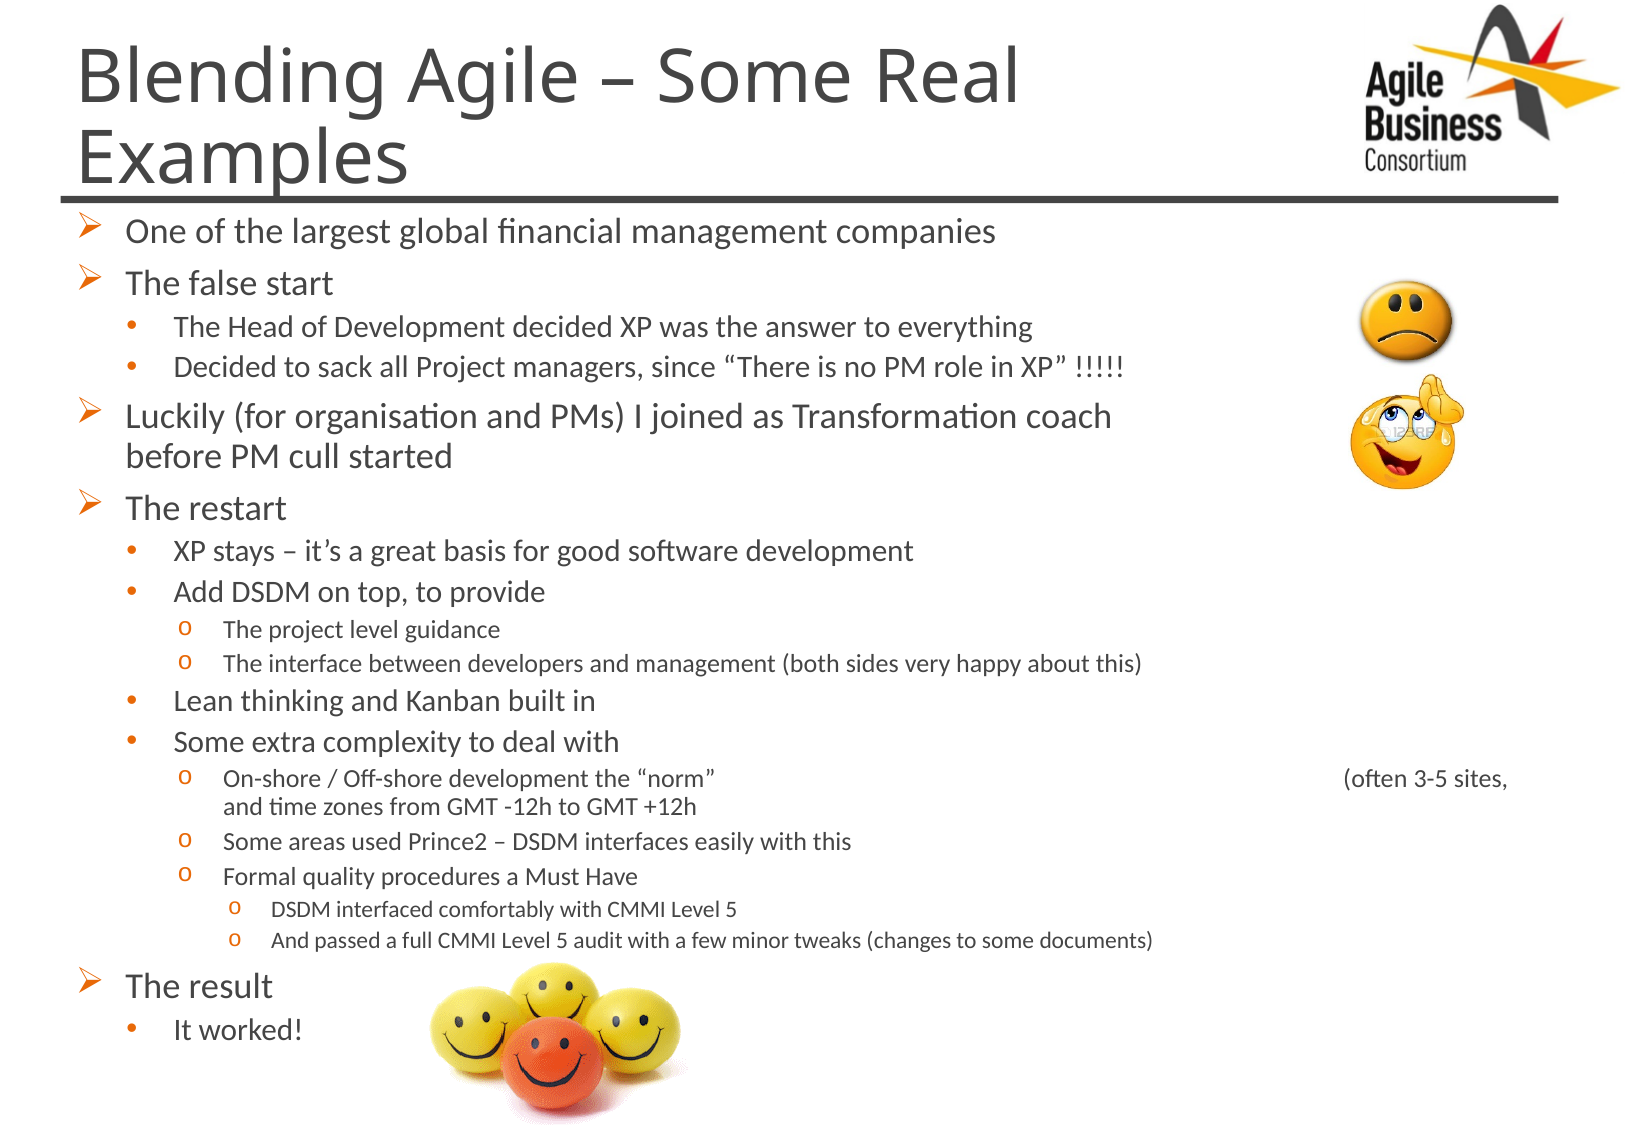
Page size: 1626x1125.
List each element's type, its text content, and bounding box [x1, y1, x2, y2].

list One of the largest global financial management companies The false start The Head of Development decided XP was the answer to everything Decided to sack all Project managers, since “There is no PM role in XP” !!!!! Luckily (for organisation and PMs) I joined as Transformation coach before PM cull started The restart XP stays – it’s a great basis for good software development Add DSDM on top, to provide The project level guidance The interface between developers and management (both sides very happy about this) Lean thinking and Kanban built in Some extra complexity to deal with On-shore / Off-shore development the “norm” (often 3-5 sites, and time zones from GMT -12h to GMT +12h Some areas used Prince2 – DSDM interfaces easily with this Formal quality procedures a Must Have DSDM interfaced comfortably with CMMI Level 5 And passed a full CMMI Level 5 audit with a few minor tweaks (changes to some documents) The result It worked! [60, 204, 1559, 1056]
picture [1346, 268, 1466, 491]
picture [1363, 3, 1625, 174]
picture [419, 949, 688, 1125]
title Blending Agile – Some Real Examples [60, 59, 1242, 178]
